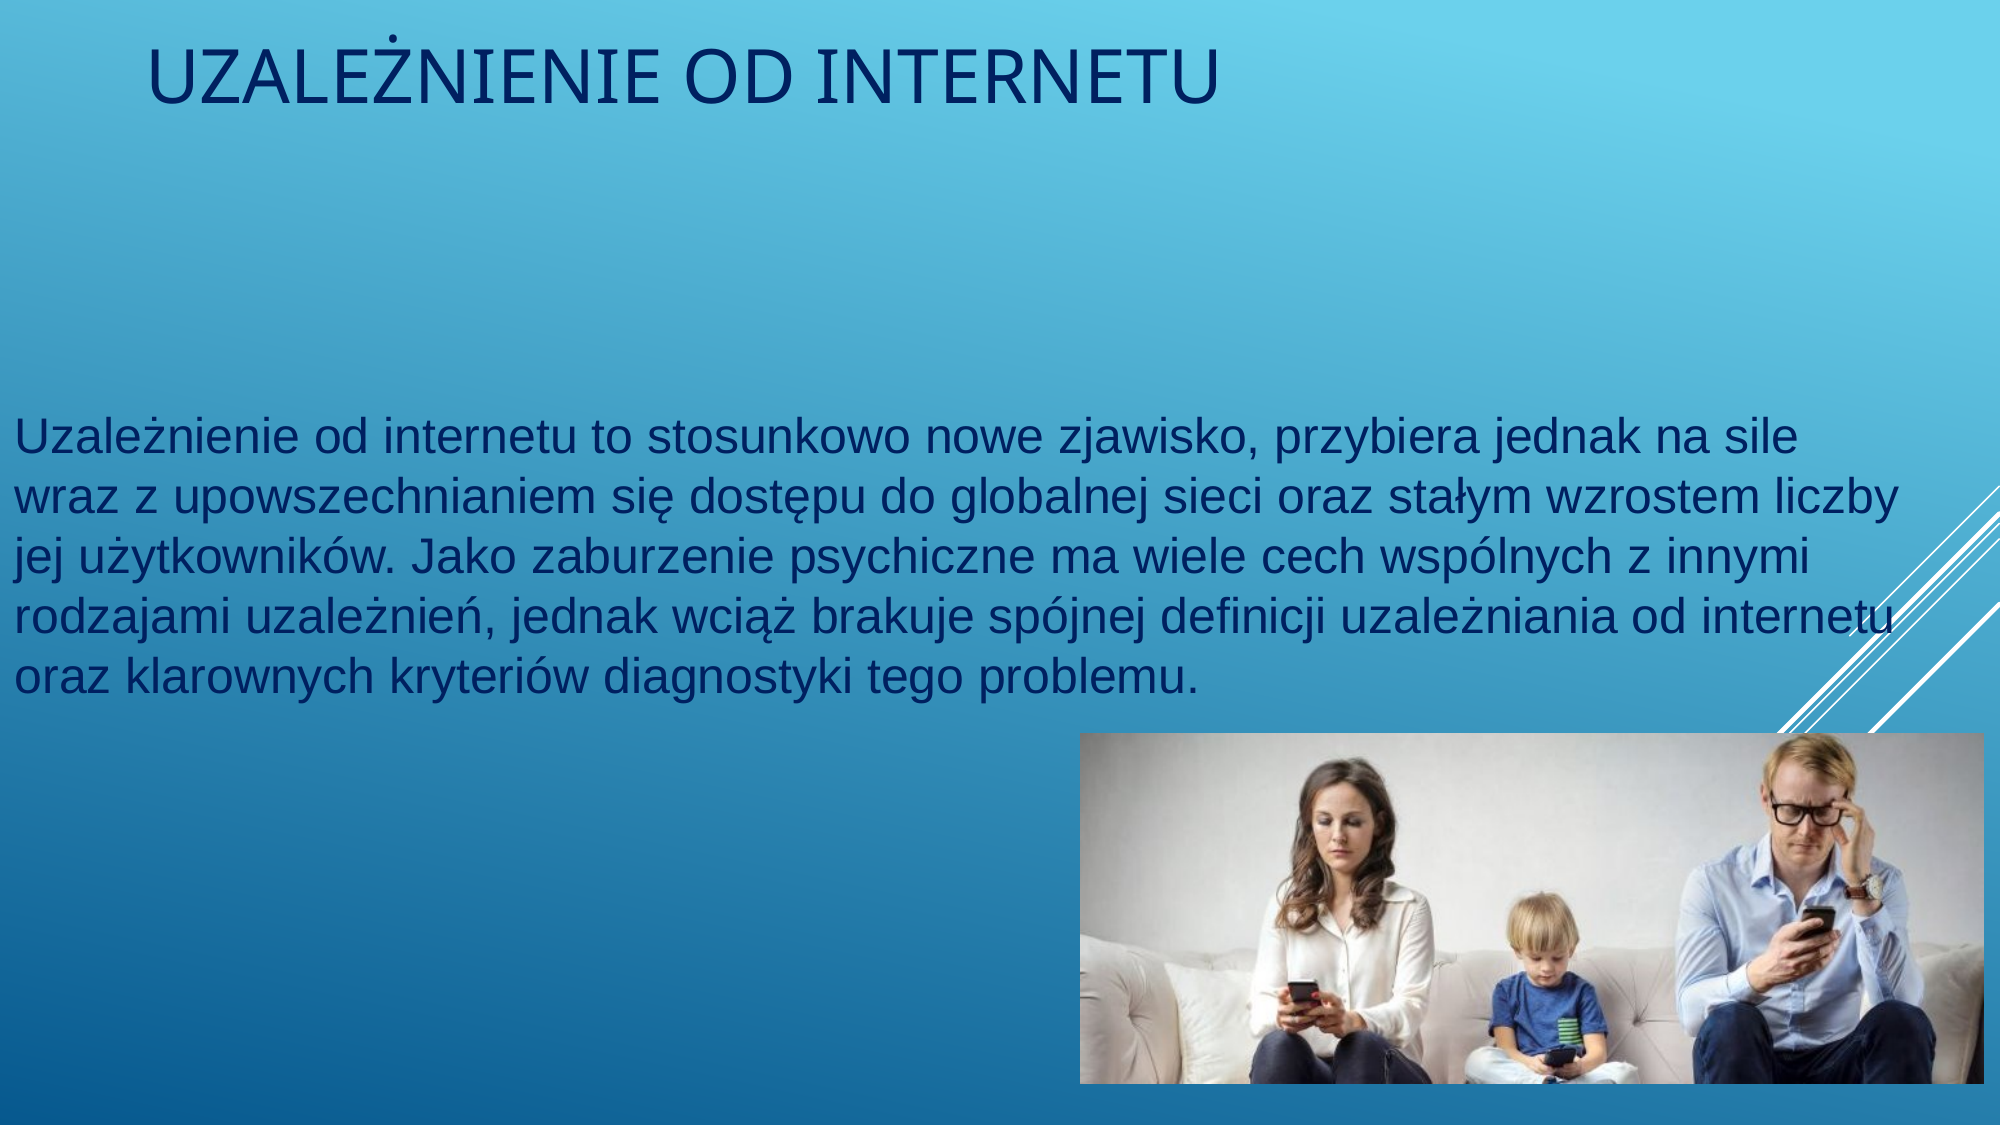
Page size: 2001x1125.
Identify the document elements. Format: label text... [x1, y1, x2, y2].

text_box Uzależnienie od internetu to stosunkowo nowe zjawisko, przybiera jednak na sile wraz z upowszechnianiem się dostępu do globalnej sieci oraz stałym wzrostem liczby jej użytkowników. Jako zaburzenie psychiczne ma wiele cech wspólnych z innymi rodzajami uzależnień, jednak wciąż brakuje spójnej definicji uzależniania od internetu oraz klarownych kryteriów diagnostyki tego problemu. [0, 395, 2000, 711]
title Uzależnienie od internetu [130, 0, 1531, 238]
picture [1079, 733, 1984, 1084]
